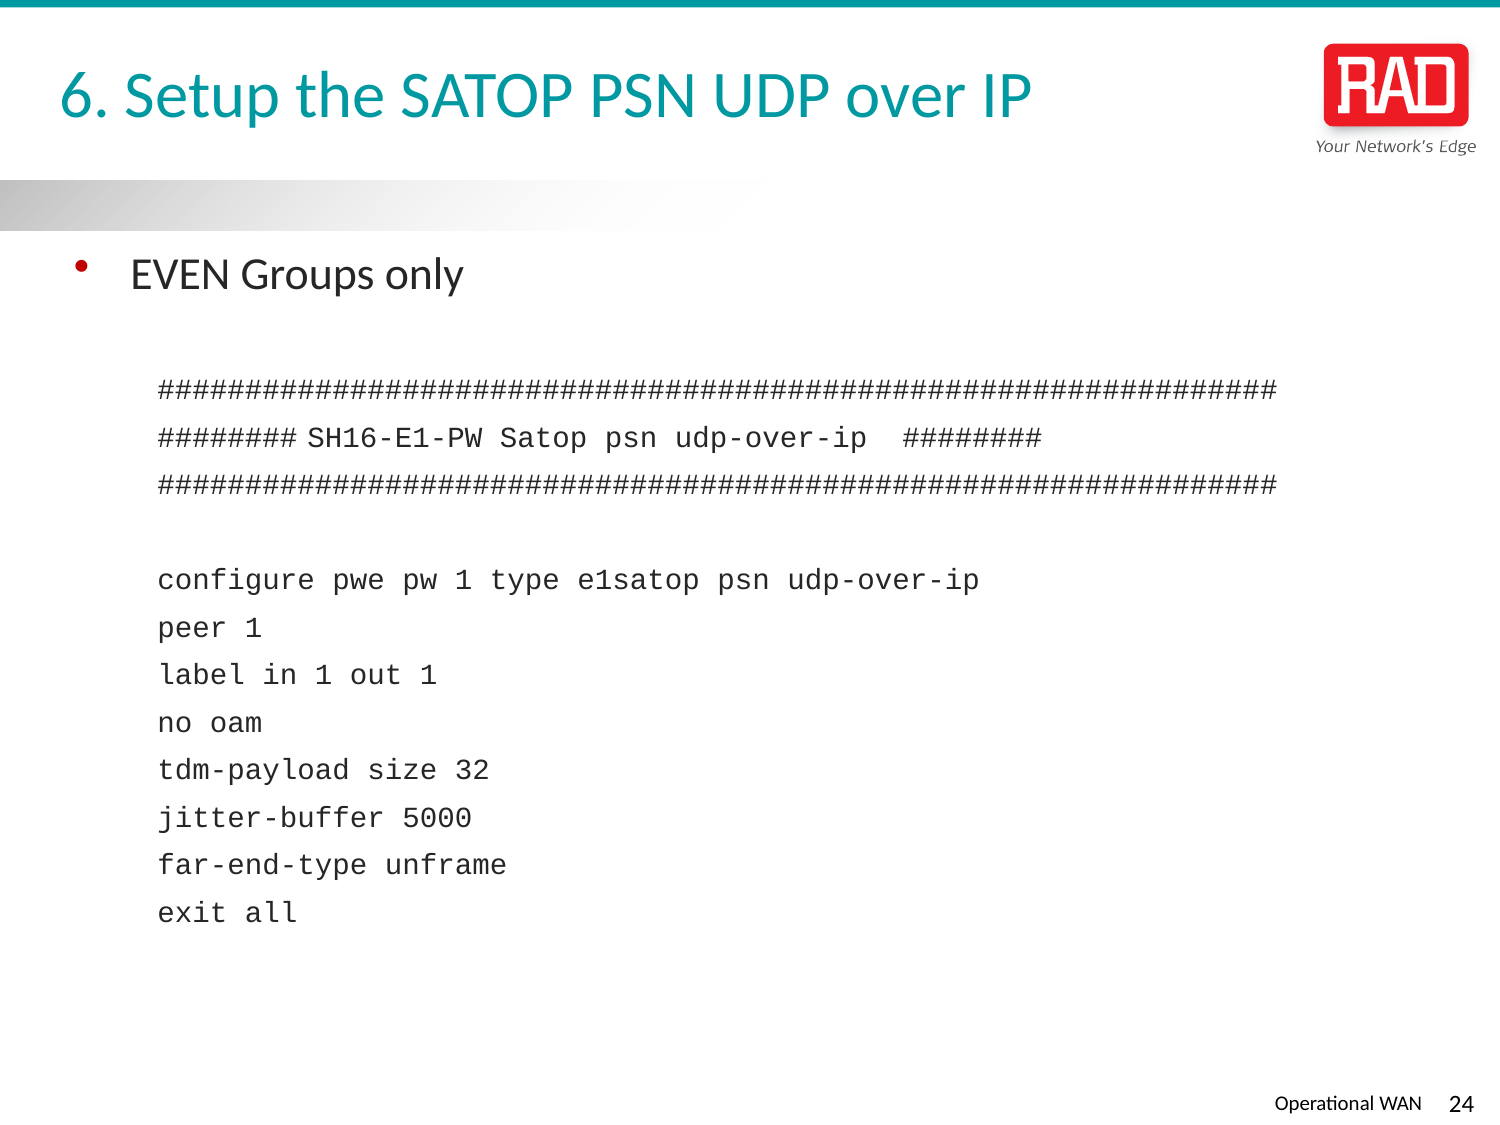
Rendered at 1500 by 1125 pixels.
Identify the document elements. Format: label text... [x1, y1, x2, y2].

text_box ################################################################ ######## SH16-E1-PW Satop psn udp-over-ip ######## ################################################################ configure pwe pw 1 type e1satop psn udp-over-ip peer 1 label in 1 out 1 no oam tdm-payload size 32 jitter-buffer 5000 far-end-type unframe exit all [142, 288, 1361, 717]
list EVEN Groups only [59, 236, 1445, 1010]
title 6. Setup the SATOP PSN UDP over IP [59, 32, 1195, 162]
picture [1312, 34, 1483, 148]
